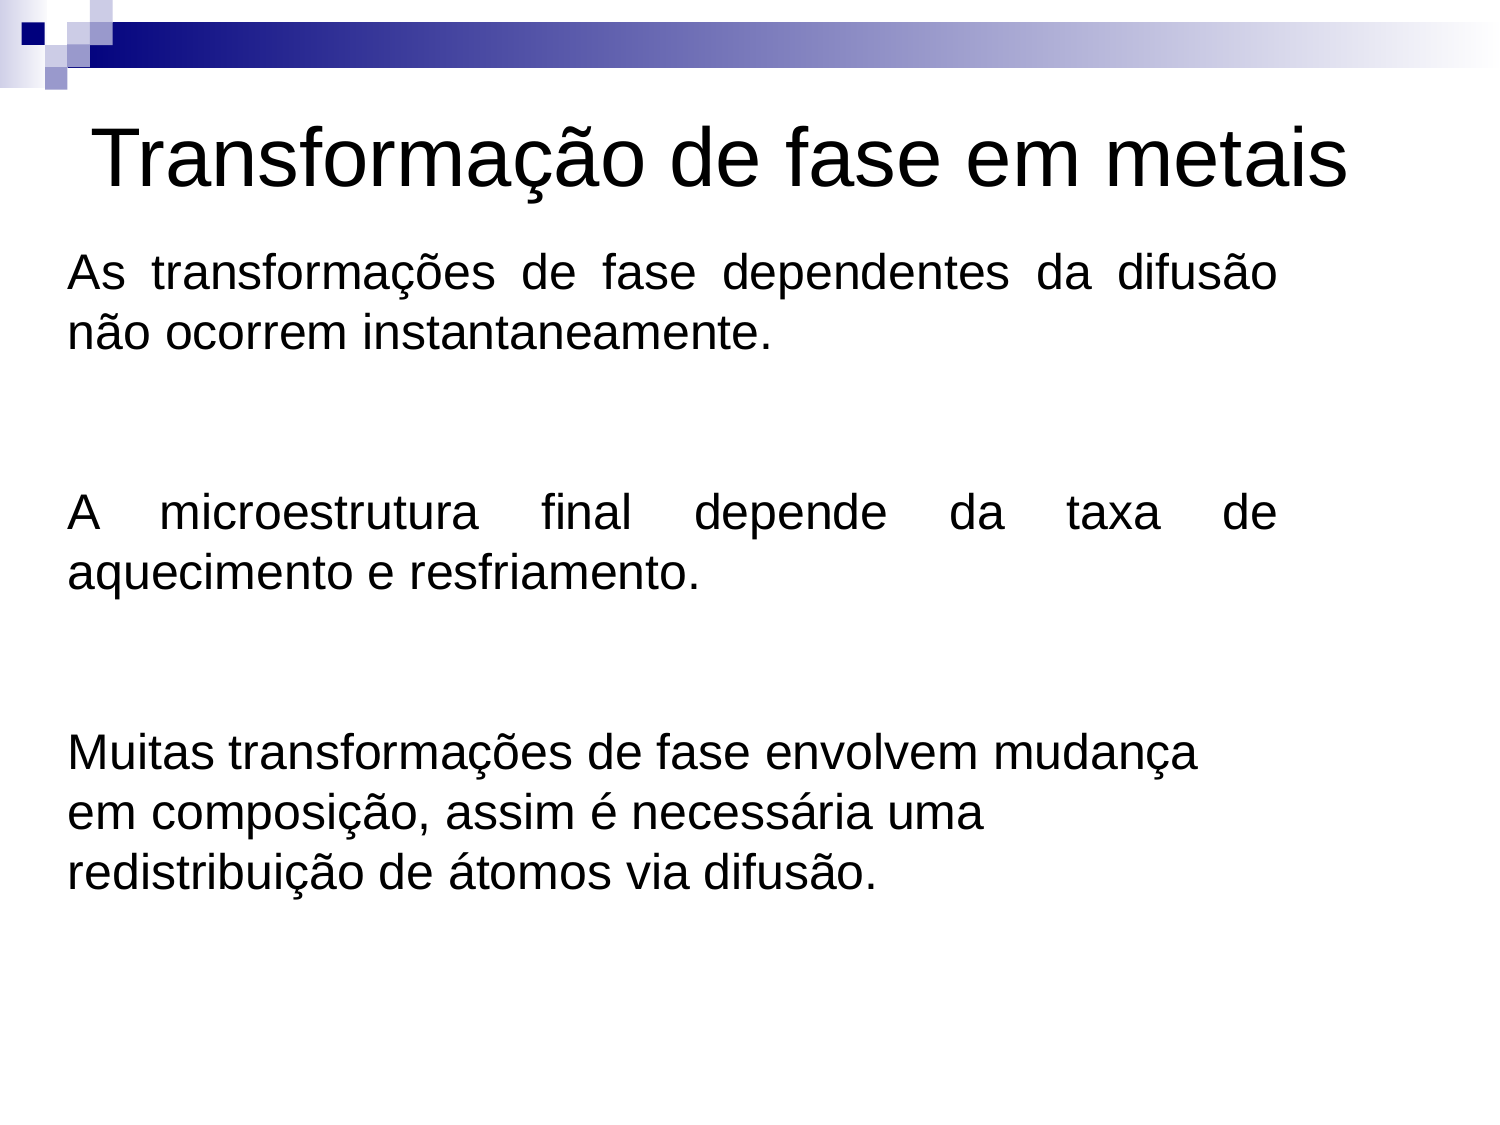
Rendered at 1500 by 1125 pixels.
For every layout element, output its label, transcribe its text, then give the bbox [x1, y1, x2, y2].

text_box As transformações de fase dependentes da difusão não ocorrem instantaneamente. A microestrutura final depende da taxa de aquecimento e resfriamento. Muitas transformações de fase envolvem mudança em composição, assim é necessária uma redistribuição de átomos via difusão. [53, 231, 1294, 1007]
title Transformação de fase em metais [74, 74, 1426, 232]
